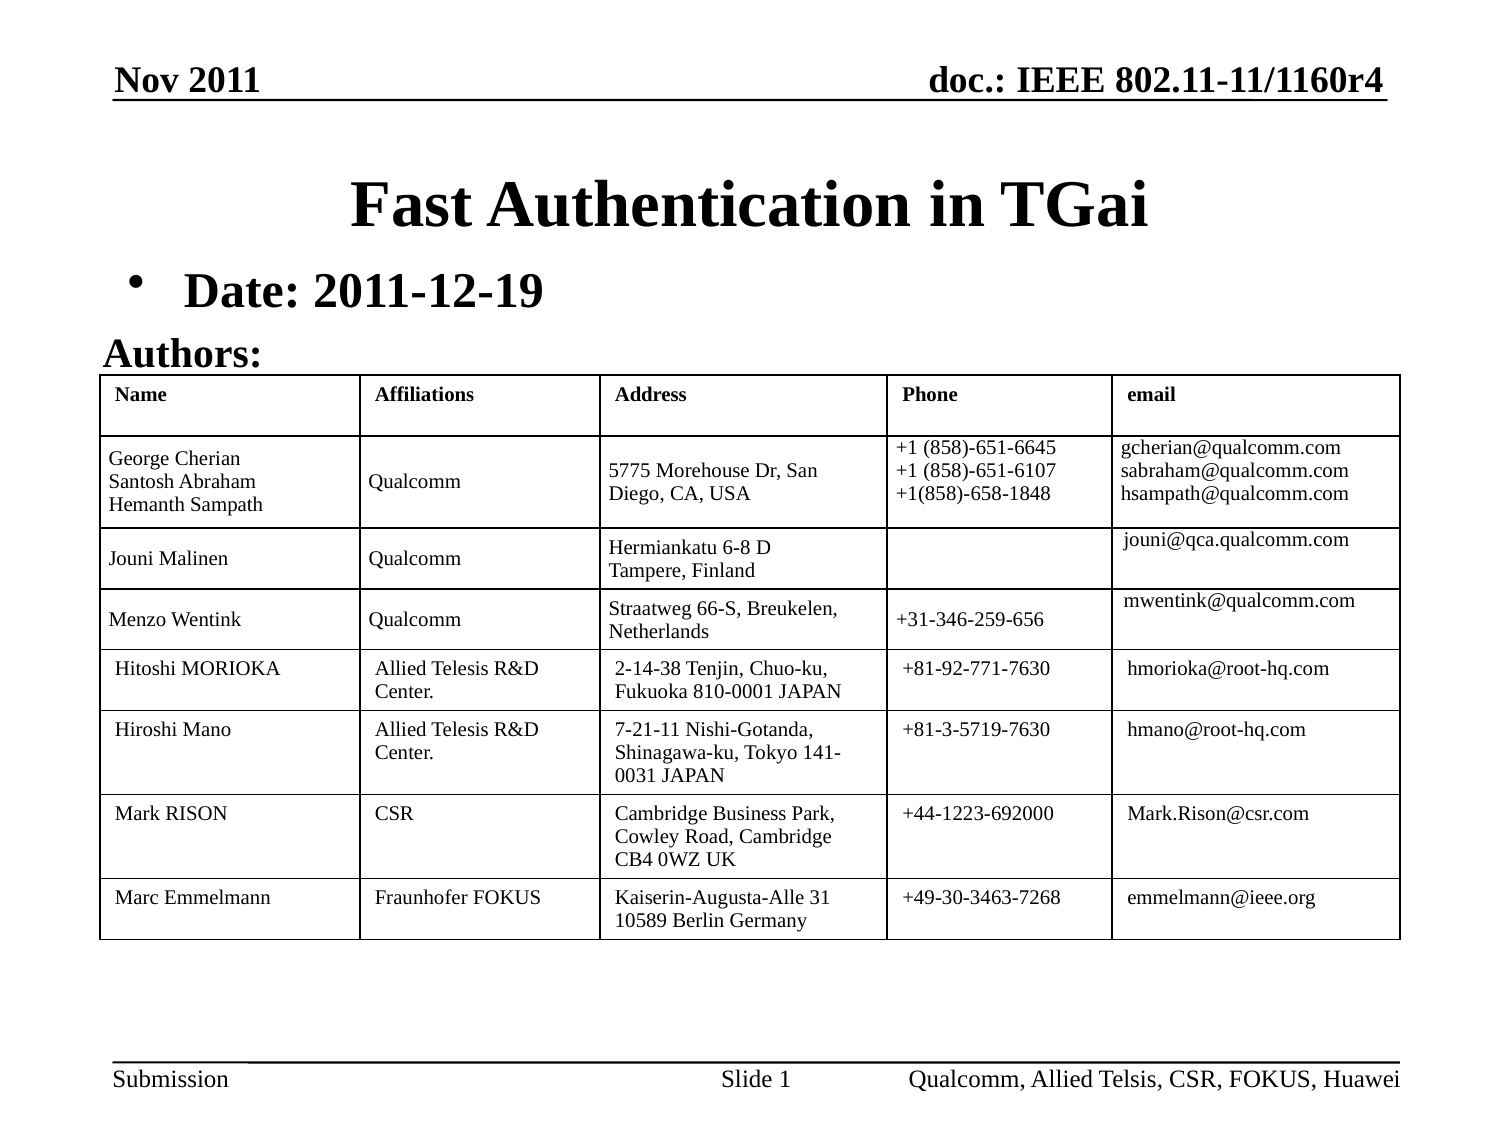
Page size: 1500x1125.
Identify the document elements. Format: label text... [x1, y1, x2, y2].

table_header email [1113, 376, 1399, 435]
table_cell Qualcomm [361, 590, 599, 649]
table_cell jouni@qca.qualcomm.com [1113, 529, 1399, 588]
slide_number Slide 1 [712, 1061, 800, 1093]
table_header Name [101, 376, 359, 435]
table_cell Allied Telesis R&D Center. [361, 650, 599, 710]
table_header Affiliations [361, 376, 599, 435]
table_cell Hermiankatu 6-8 D Tampere, Finland [601, 529, 886, 588]
table_cell Straatweg 66-S, Breukelen, Netherlands [601, 590, 886, 649]
table_cell hmorioka@root-hq.com [1113, 650, 1399, 710]
table_header Phone [888, 376, 1111, 435]
text_box Authors: [87, 318, 325, 381]
table_cell hmano@root-hq.com [1113, 711, 1399, 794]
table_cell Cambridge Business Park, Cowley Road, Cambridge CB4 0WZ UK [601, 795, 886, 878]
table_cell Hitoshi MORIOKA [101, 650, 359, 710]
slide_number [114, 54, 263, 101]
table_cell emmelmann@ieee.org [1113, 879, 1399, 939]
table_cell mwentink@qualcomm.com [1113, 590, 1399, 649]
table_cell +44-1223-692000 [888, 795, 1111, 878]
table_cell +1 (858)-651-6645 +1 (858)-651-6107 +1(858)-658-1848 [888, 437, 1111, 527]
table_cell Menzo Wentink [101, 590, 359, 649]
table_cell +49-30-3463-7268 [888, 879, 1111, 939]
table_cell +31-346-259-656 [888, 590, 1111, 649]
table_cell Mark RISON [101, 795, 359, 878]
title Fast Authentication in TGai [112, 112, 1388, 249]
table_cell Kaiserin-Augusta-Alle 31 10589 Berlin Germany [601, 879, 886, 939]
table_cell CSR [361, 795, 599, 878]
table_cell Jouni Malinen [101, 529, 359, 588]
table_cell Fraunhofer FOKUS [361, 879, 599, 939]
table_cell gcherian@qualcomm.com sabraham@qualcomm.com hsampath@qualcomm.com [1113, 437, 1399, 527]
table_cell 5775 Morehouse Dr, San Diego, CA, USA [601, 437, 886, 527]
table_cell 2-14-38 Tenjin, Chuo-ku, Fukuoka 810-0001 JAPAN [601, 650, 886, 710]
list Date: 2011-12-19 [112, 249, 1388, 338]
table_cell Allied Telesis R&D Center. [361, 711, 599, 794]
table_cell Mark.Rison@csr.com [1113, 795, 1399, 878]
table_cell Hiroshi Mano [101, 711, 359, 794]
table_header Address [601, 376, 886, 435]
table_cell Qualcomm [361, 529, 599, 588]
table_cell +81-92-771-7630 [888, 650, 1111, 710]
table_cell Marc Emmelmann [101, 879, 359, 939]
table_cell 7-21-11 Nishi-Gotanda, Shinagawa-ku, Tokyo 141-0031 JAPAN [601, 711, 886, 794]
table_cell George Cherian Santosh Abraham Hemanth Sampath [101, 437, 359, 527]
table_cell Qualcomm [361, 437, 599, 527]
table_cell [888, 529, 1111, 588]
table_cell +81-3-5719-7630 [888, 711, 1111, 794]
footer Qualcomm, Allied Telsis, CSR, FOKUS, Huawei [903, 1061, 1402, 1093]
